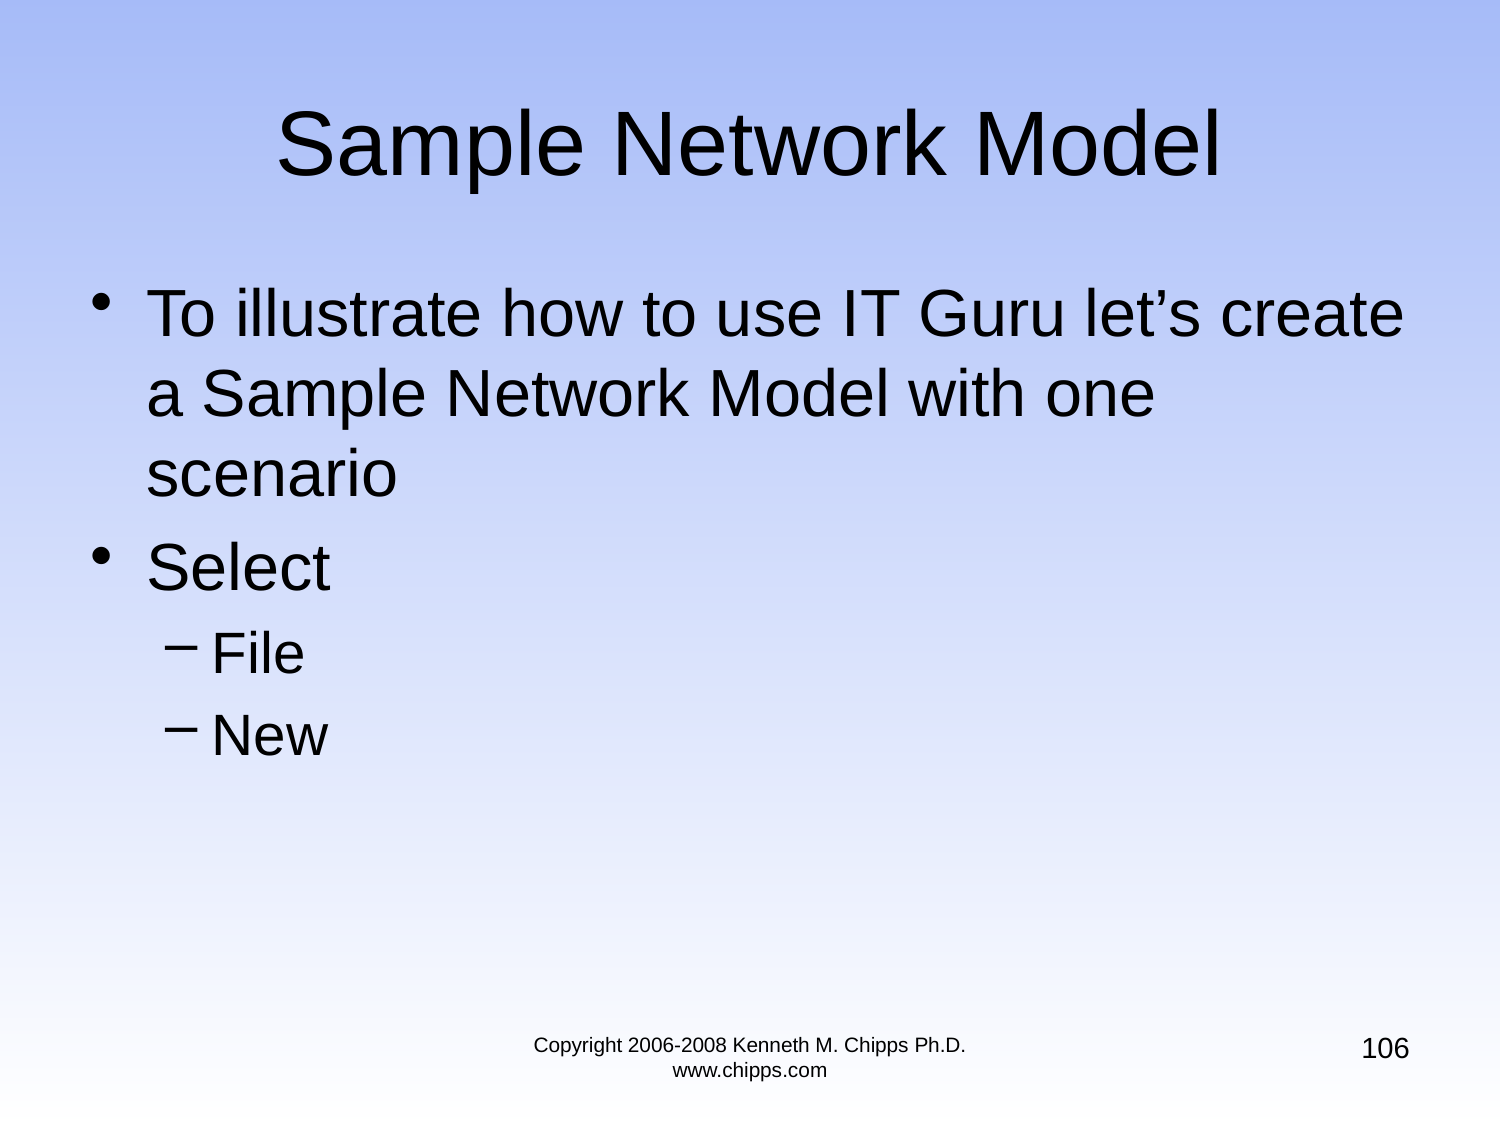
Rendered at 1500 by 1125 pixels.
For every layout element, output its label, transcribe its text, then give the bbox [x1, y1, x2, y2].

footer Copyright 2006-2008 Kenneth M. Chipps Ph.D. www.chipps.com [449, 1024, 1051, 1103]
title Sample Network Model [75, 45, 1425, 233]
slide_number 106 [1074, 1021, 1426, 1101]
list To illustrate how to use IT Guru let’s create a Sample Network Model with one scenario Select File New [75, 262, 1425, 1005]
text_box [0, 114, 75, 118]
text_box [1425, 114, 1500, 118]
